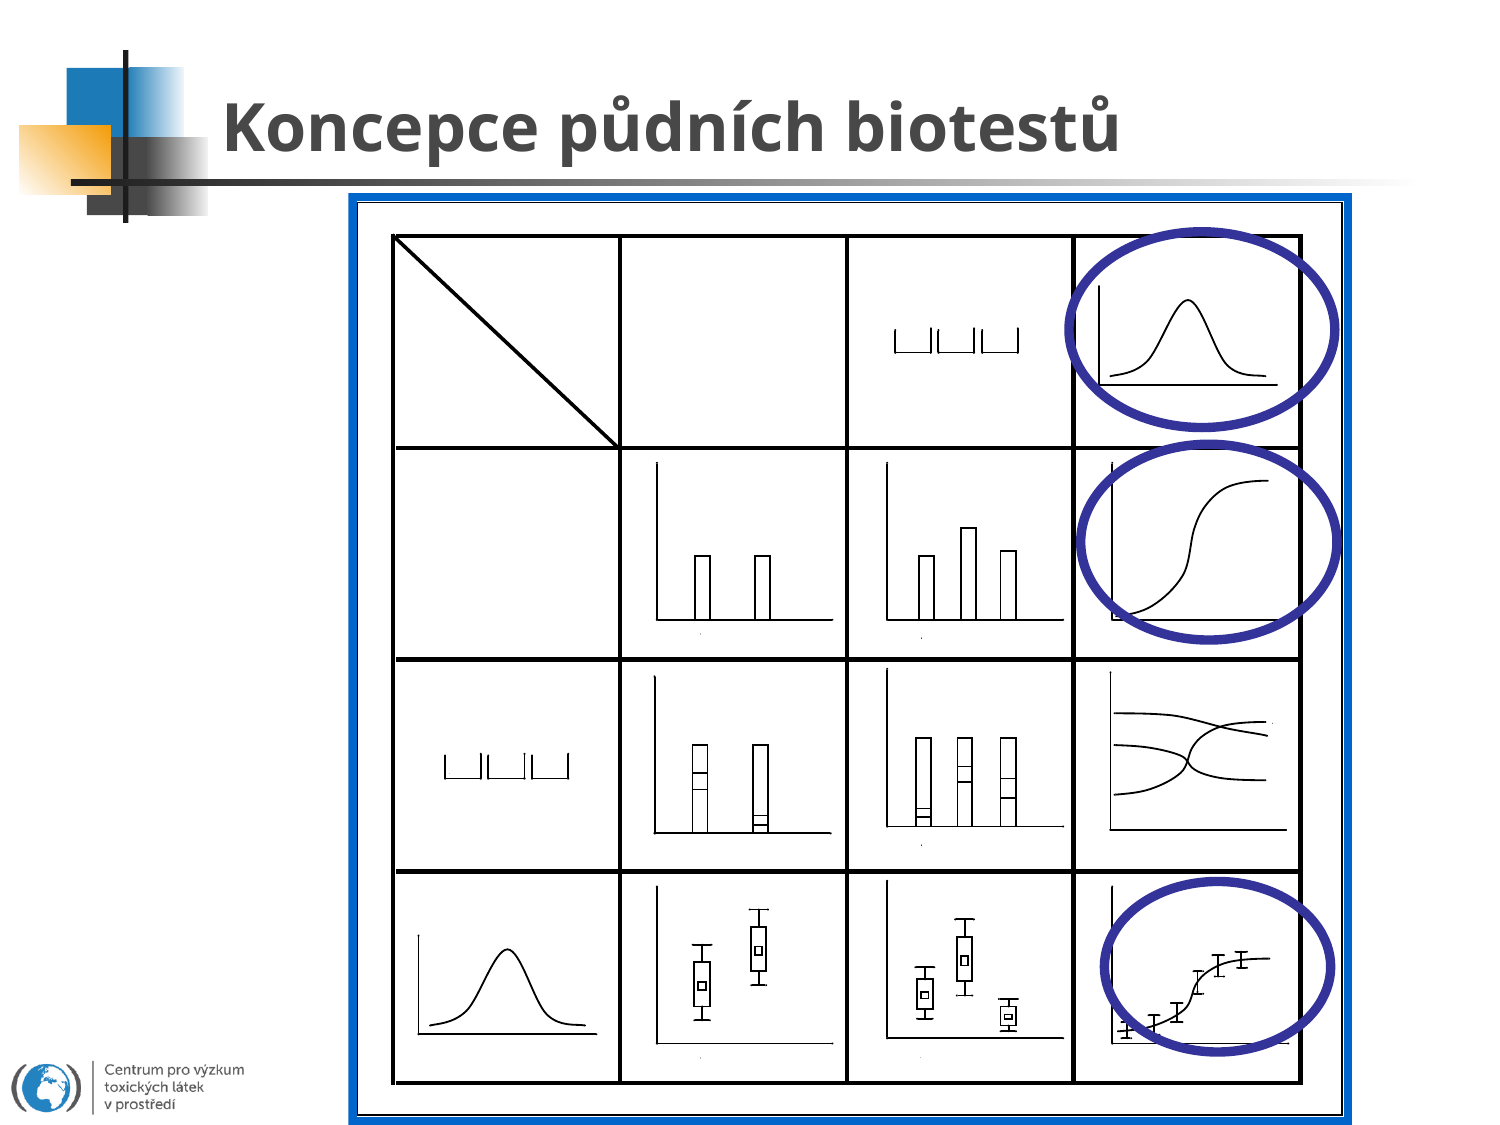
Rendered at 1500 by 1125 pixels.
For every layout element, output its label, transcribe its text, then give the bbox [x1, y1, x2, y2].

picture [11, 1060, 244, 1115]
title Koncepce půdních biotestů [206, 0, 1500, 173]
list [348, 193, 1353, 1125]
